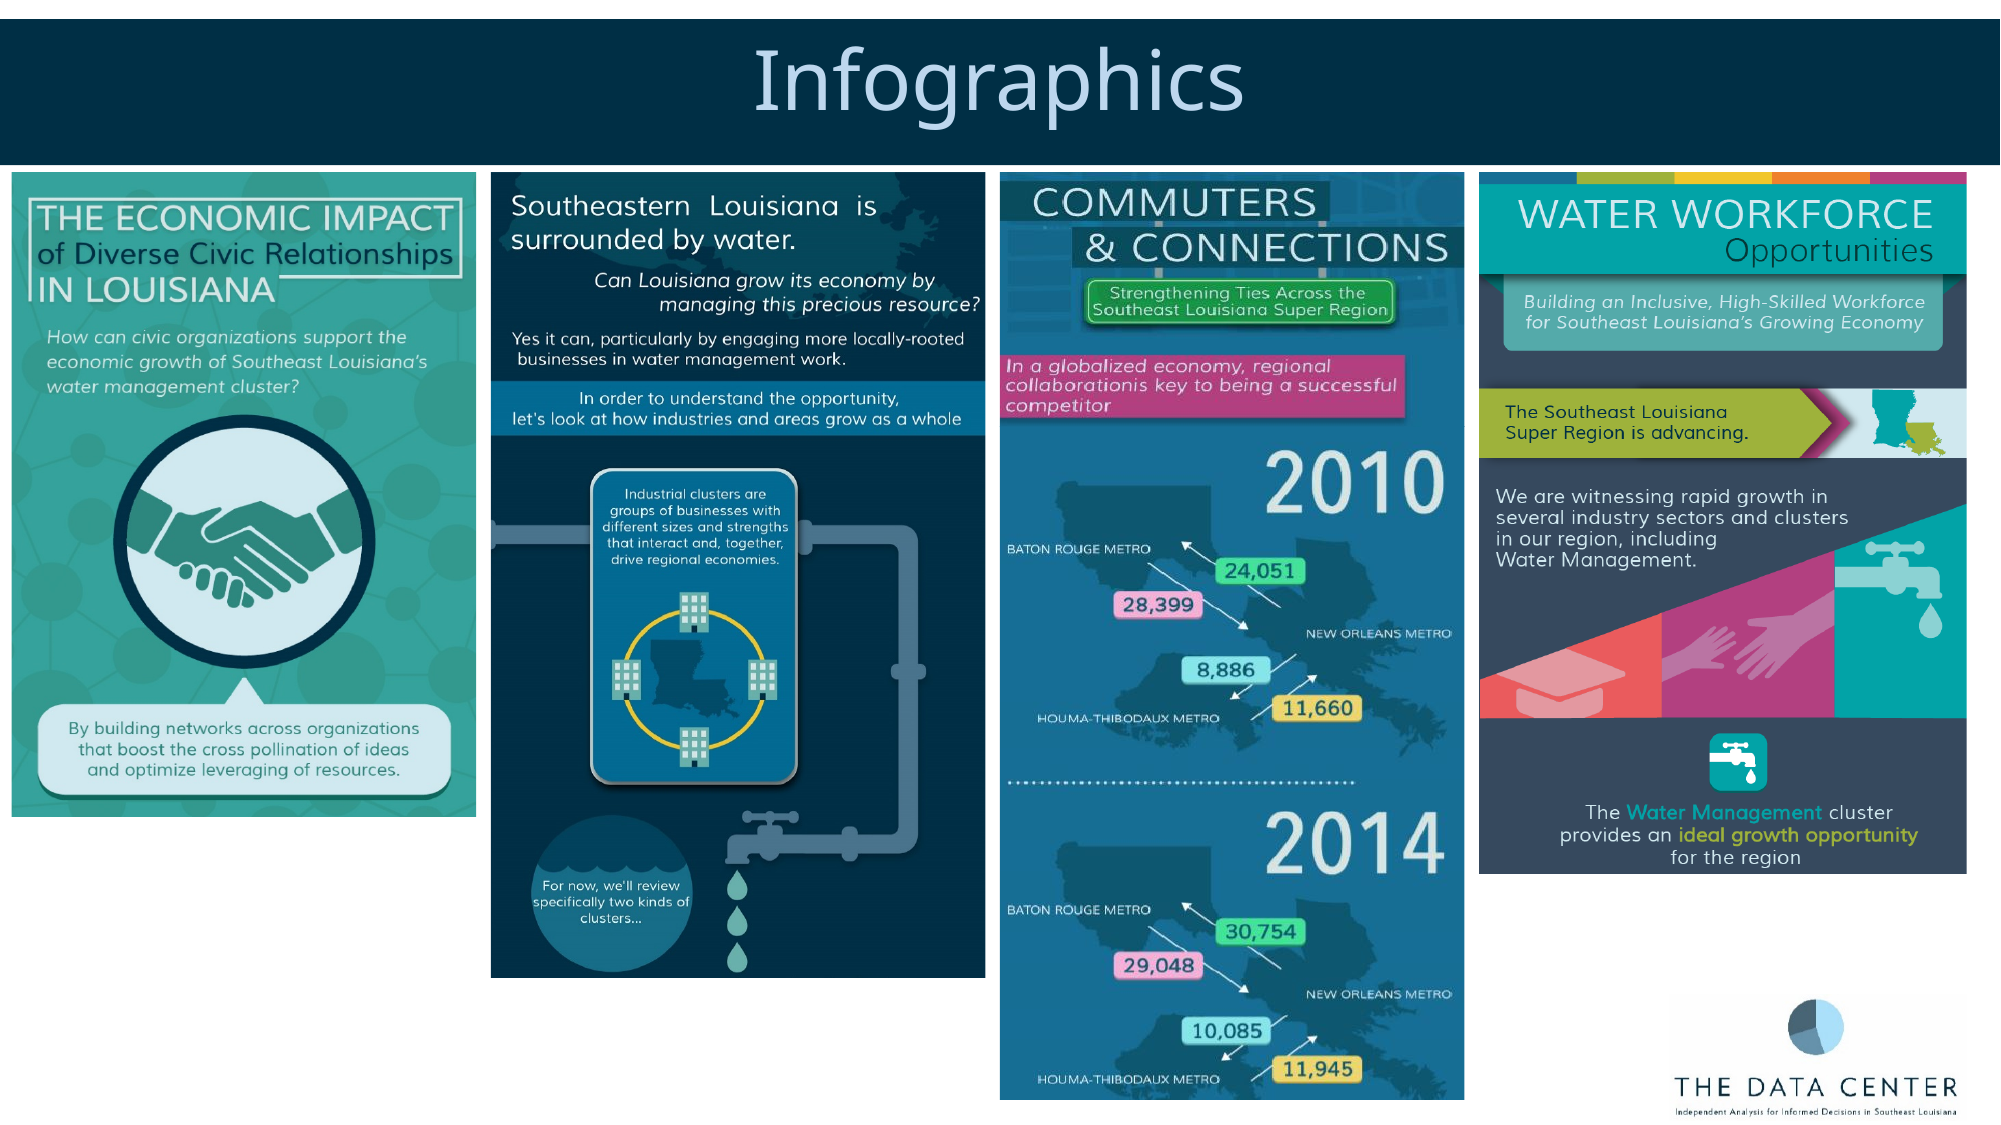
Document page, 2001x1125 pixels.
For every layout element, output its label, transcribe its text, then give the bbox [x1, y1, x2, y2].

picture [882, 394, 894, 407]
picture [490, 468, 929, 865]
picture [639, 273, 687, 289]
picture [803, 296, 881, 315]
picture [523, 336, 539, 345]
picture [598, 228, 662, 250]
picture [691, 298, 757, 316]
picture [695, 274, 729, 287]
picture [705, 416, 731, 425]
picture [765, 233, 791, 250]
picture [801, 353, 841, 366]
picture [513, 413, 532, 425]
picture [924, 413, 960, 425]
picture [561, 336, 594, 347]
picture [659, 413, 696, 425]
picture [613, 412, 647, 425]
picture [531, 866, 693, 971]
picture [654, 396, 664, 404]
picture [600, 392, 642, 404]
picture [591, 414, 606, 425]
picture [763, 296, 795, 311]
picture [698, 414, 702, 425]
picture [11, 172, 477, 817]
picture [676, 200, 691, 216]
picture [698, 334, 715, 348]
picture [649, 394, 653, 404]
picture [728, 872, 747, 899]
picture [913, 273, 932, 291]
picture [840, 276, 906, 290]
picture [775, 416, 818, 425]
picture [691, 233, 704, 256]
picture [804, 336, 837, 346]
picture [538, 416, 545, 425]
picture [552, 413, 584, 425]
picture [839, 336, 846, 347]
text_box Infographics [0, 19, 2000, 166]
picture [840, 396, 848, 403]
picture [970, 295, 980, 304]
picture [710, 196, 723, 217]
picture [853, 332, 965, 348]
picture [511, 195, 561, 217]
picture [563, 194, 636, 217]
picture [1479, 172, 1967, 874]
picture [857, 396, 880, 404]
picture [897, 300, 957, 312]
picture [648, 200, 673, 216]
picture [581, 393, 593, 403]
picture [1669, 994, 1967, 1121]
picture [671, 396, 678, 404]
picture [913, 416, 924, 424]
picture [849, 394, 854, 404]
picture [865, 200, 877, 216]
picture [513, 332, 521, 345]
picture [745, 392, 762, 404]
picture [873, 416, 890, 425]
picture [897, 416, 906, 425]
picture [959, 300, 971, 312]
picture [609, 275, 631, 288]
picture [543, 234, 595, 250]
picture [634, 354, 682, 365]
picture [737, 276, 781, 291]
picture [781, 200, 838, 217]
picture [594, 271, 606, 289]
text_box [999, 172, 1465, 1100]
picture [889, 300, 896, 311]
picture [601, 331, 692, 348]
picture [512, 233, 540, 249]
picture [819, 276, 839, 290]
picture [728, 944, 747, 972]
picture [638, 198, 647, 216]
picture [857, 201, 862, 215]
picture [684, 353, 795, 370]
picture [724, 200, 758, 216]
picture [714, 231, 764, 251]
picture [673, 228, 689, 249]
picture [544, 330, 555, 346]
picture [802, 395, 839, 407]
picture [771, 392, 794, 404]
picture [826, 416, 866, 428]
picture [618, 355, 626, 364]
picture [518, 352, 607, 366]
picture [657, 299, 689, 312]
picture [681, 393, 725, 404]
picture [767, 200, 778, 216]
picture [738, 413, 768, 425]
picture [728, 394, 742, 404]
picture [722, 334, 778, 349]
picture [781, 335, 799, 348]
picture [728, 908, 747, 935]
picture [791, 275, 811, 289]
picture [760, 201, 764, 215]
